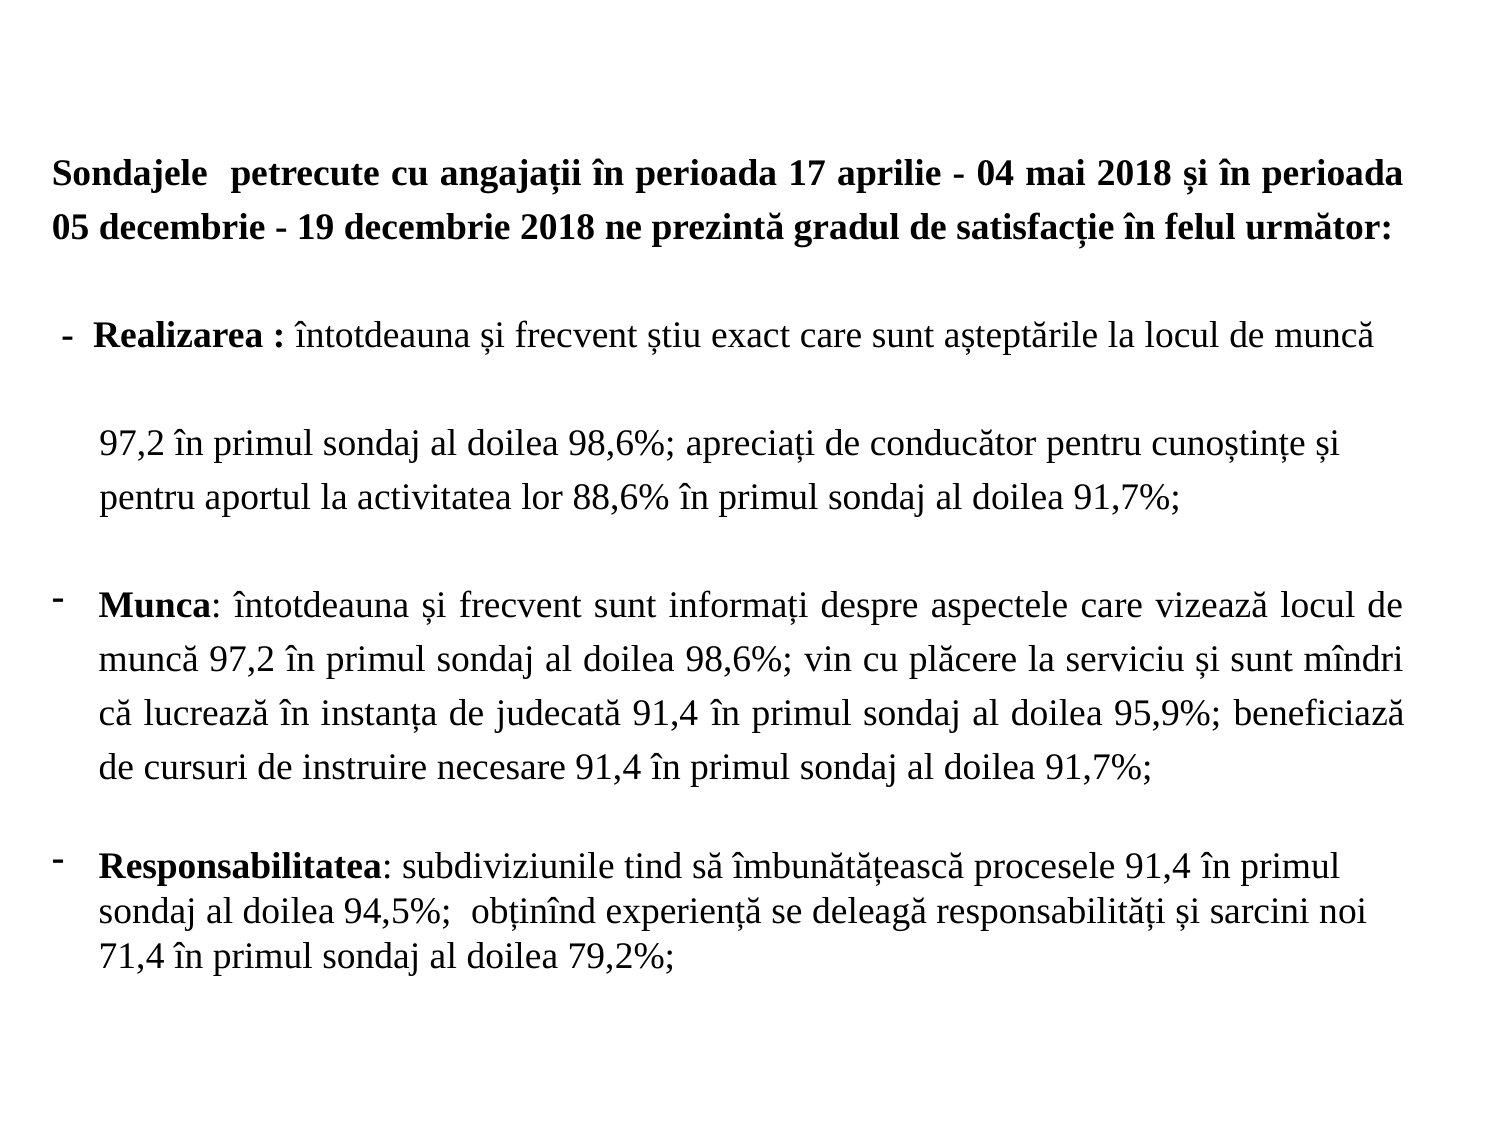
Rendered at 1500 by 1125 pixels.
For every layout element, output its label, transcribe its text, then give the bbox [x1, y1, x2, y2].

text_box Sondajele petrecute cu angajații în perioada 17 aprilie - 04 mai 2018 și în perioada 05 decembrie - 19 decembrie 2018 ne prezintă gradul de satisfacție în felul următor: - Realizarea : întotdeauna și frecvent știu exact care sunt așteptările la locul de muncă 97,2 în primul sondaj al doilea 98,6%; apreciați de conducător pentru cunoștințe și pentru aportul la activitatea lor 88,6% în primul sondaj al doilea 91,7%; Munca: întotdeauna și frecvent sunt informați despre aspectele care vizează locul de muncă 97,2 în primul sondaj al doilea 98,6%; vin cu plăcere la serviciu și sunt mîndri că lucrează în instanța de judecată 91,4 în primul sondaj al doilea 95,9%; beneficiază de cursuri de instruire necesare 91,4 în primul sondaj al doilea 91,7%; Responsabilitatea: subdiviziunile tind să îmbunătățească procesele 91,4 în primul sondaj al doilea 94,5%; obținînd experiență se deleagă responsabilități și sarcini noi 71,4 în primul sondaj al doilea 79,2%; [37, 32, 1420, 1073]
